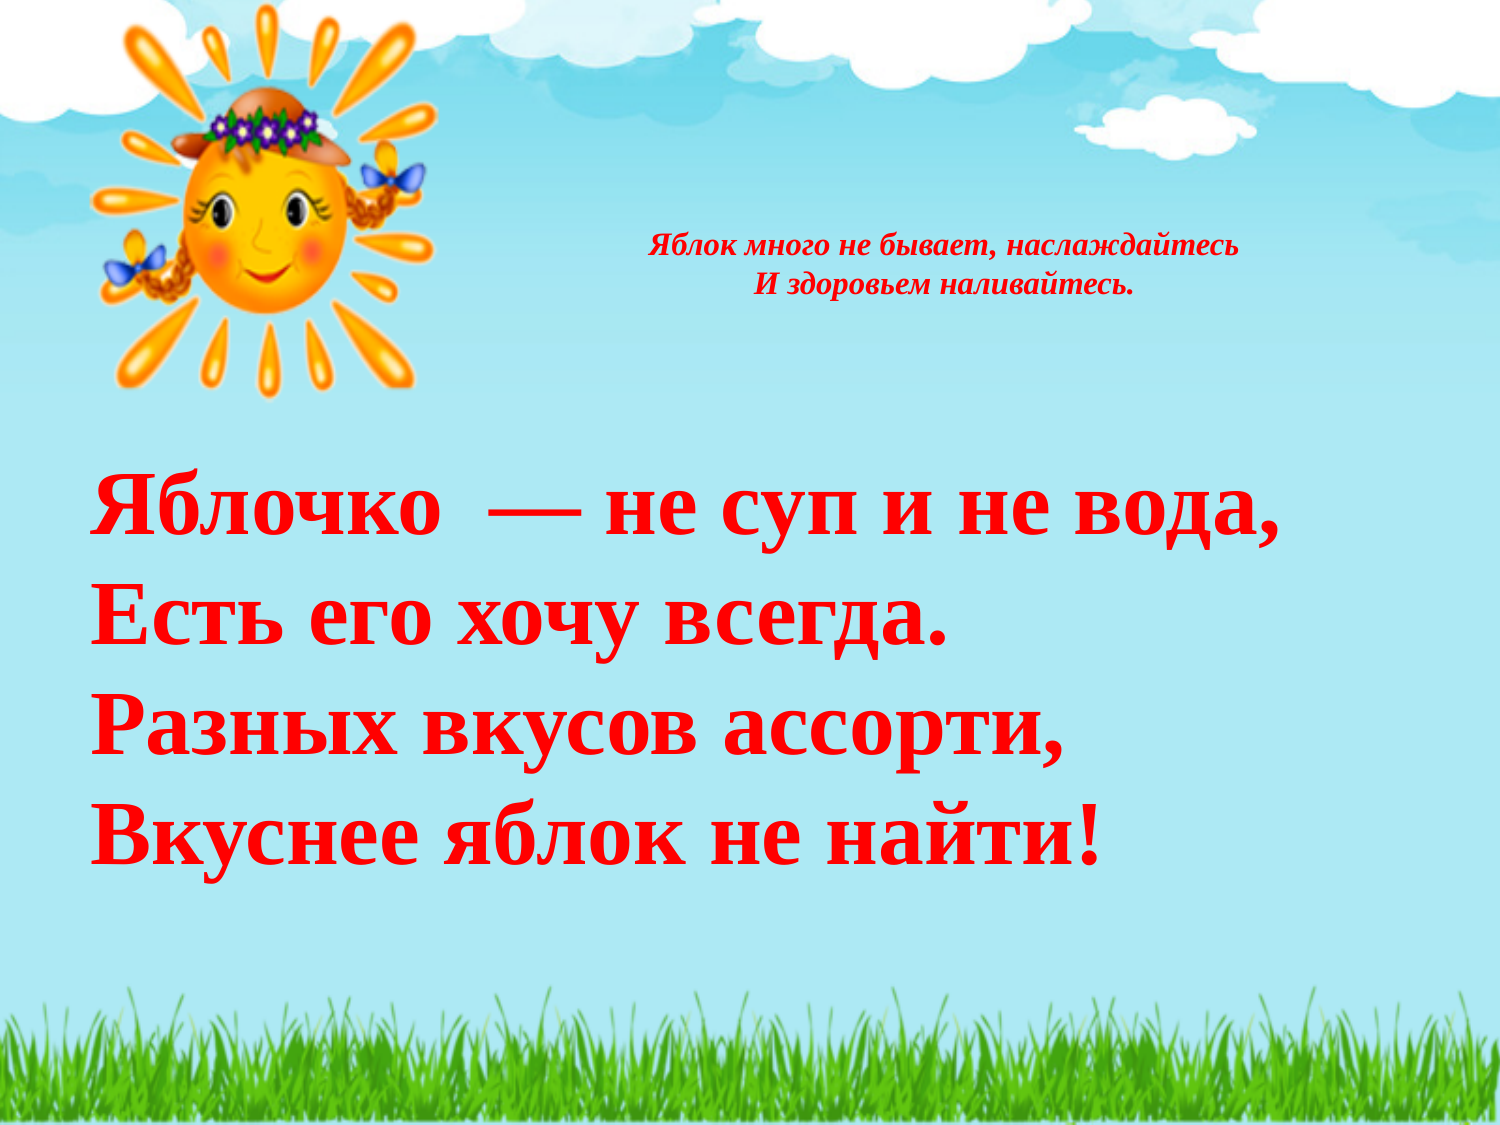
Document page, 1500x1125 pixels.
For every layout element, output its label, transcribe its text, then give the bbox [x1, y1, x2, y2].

list Яблочко — не суп и не вода, Есть его хочу всегда. Разных вкусов ассорти, Вкуснее яблок не найти! [75, 386, 1365, 1005]
picture [0, 0, 1500, 1125]
title Яблок много не бывает, наслаждайтесь И здоровьем наливайтесь. [464, 113, 1425, 348]
